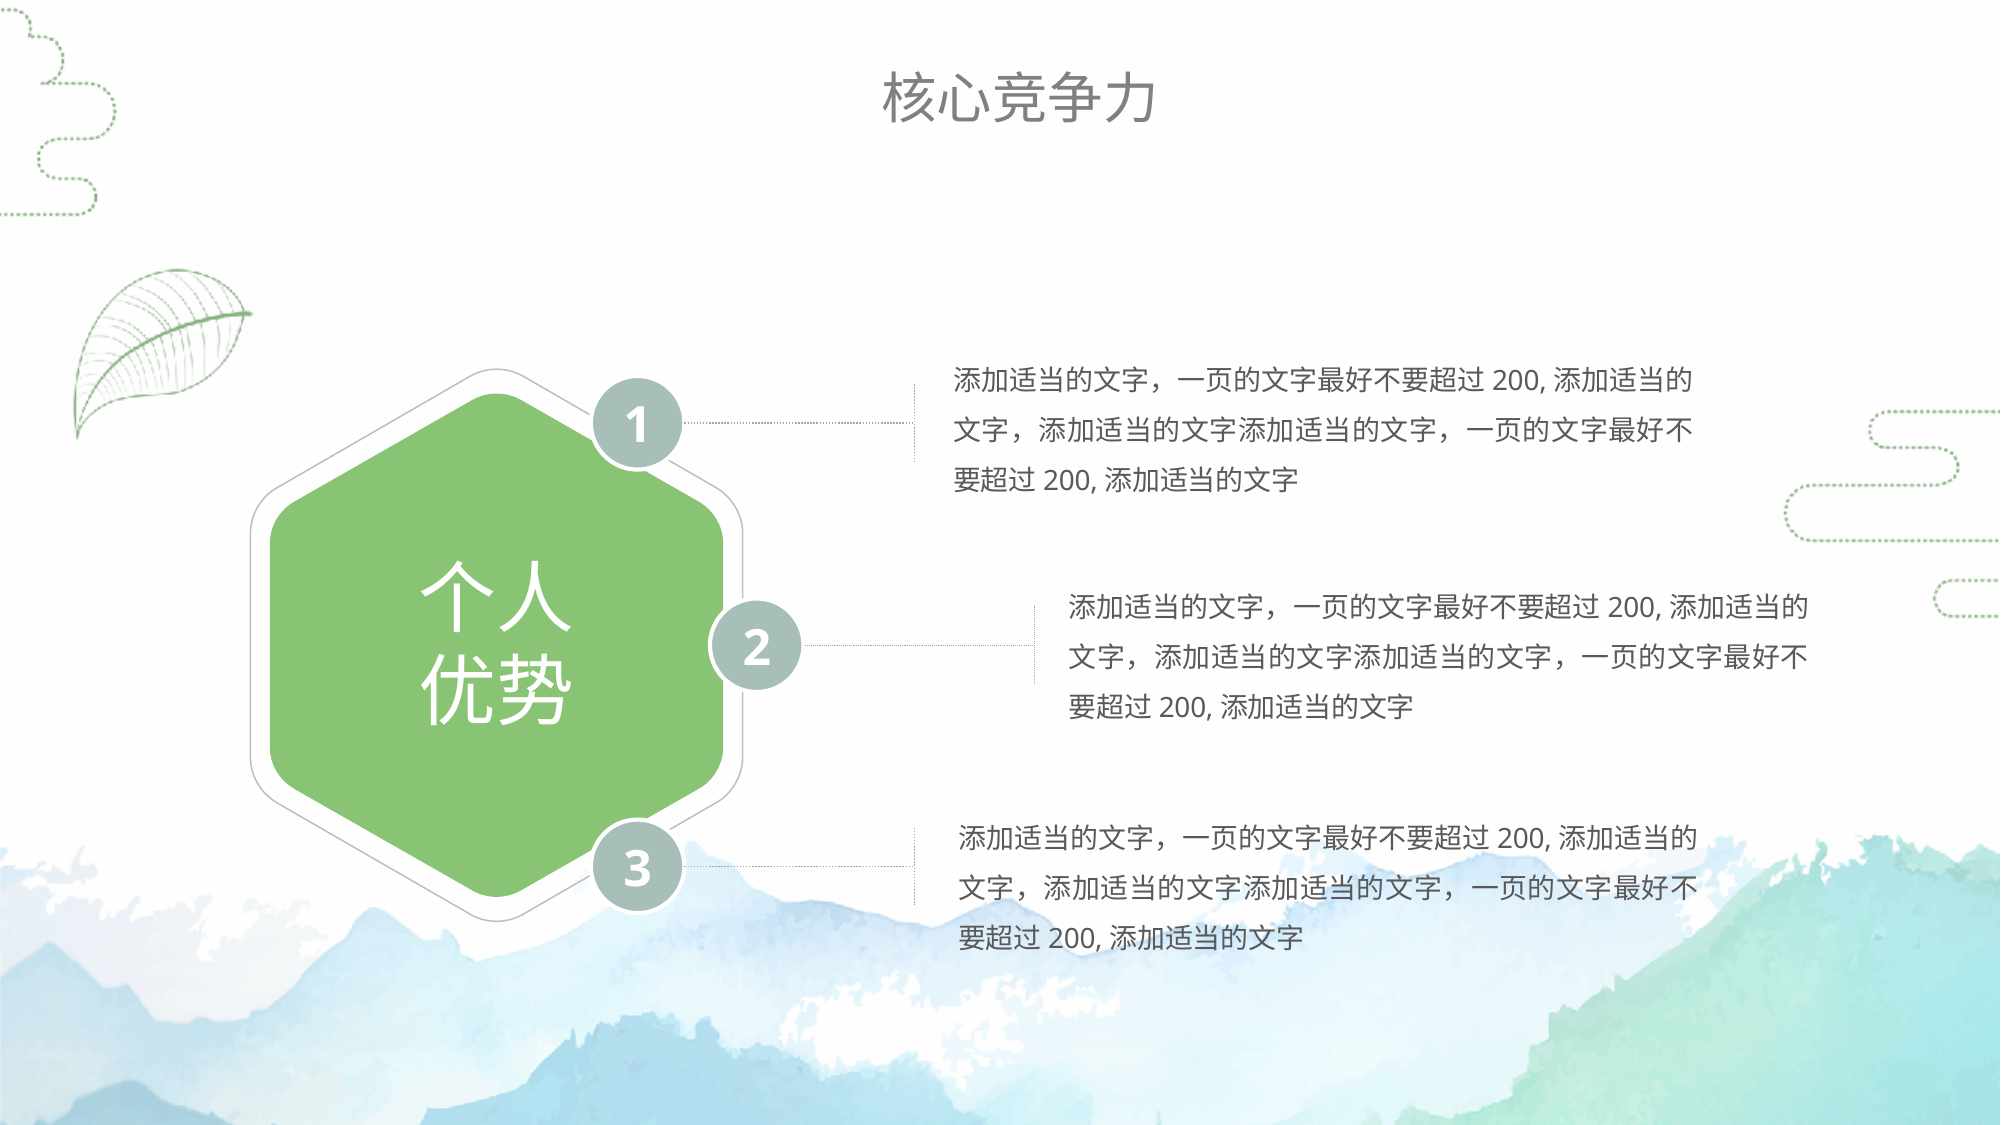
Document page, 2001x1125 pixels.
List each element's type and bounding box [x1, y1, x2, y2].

text_box [684, 827, 915, 906]
picture [0, 0, 2000, 1125]
text_box [684, 384, 915, 462]
text_box [804, 606, 1035, 685]
